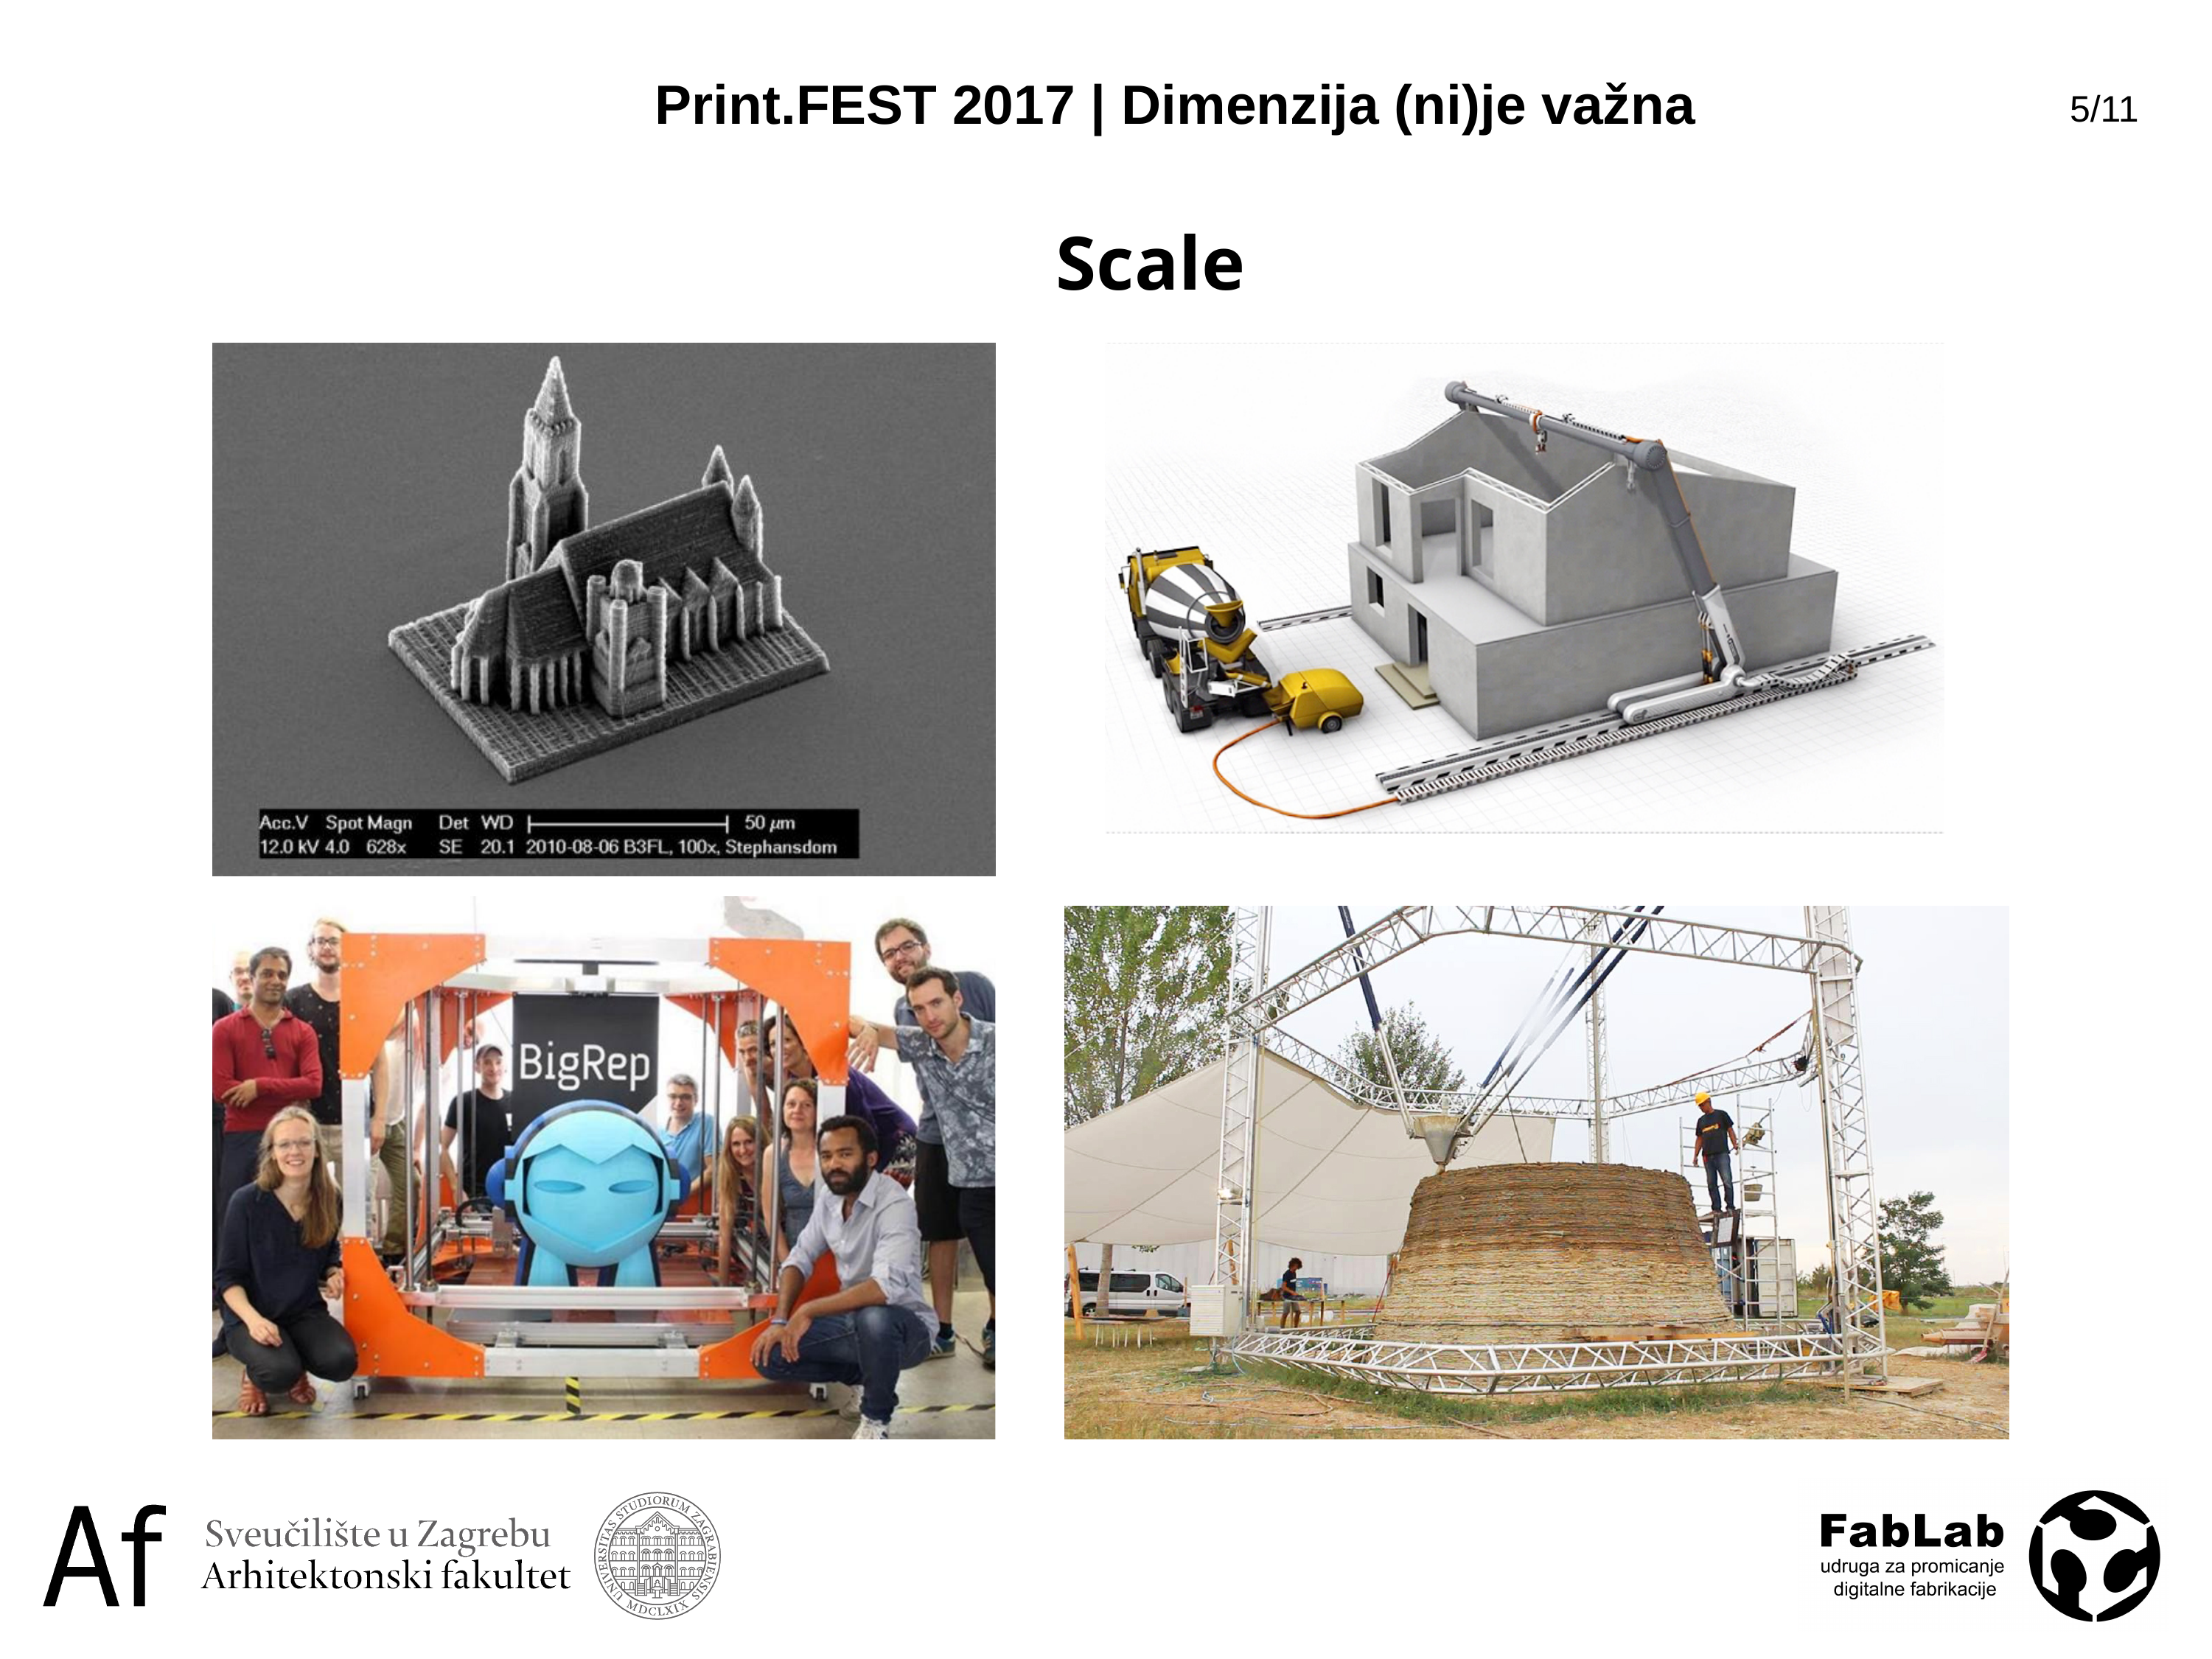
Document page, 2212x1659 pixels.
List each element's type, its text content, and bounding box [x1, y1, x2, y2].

picture [212, 896, 996, 1439]
picture [212, 342, 996, 876]
picture [43, 1491, 744, 1621]
text_box 5/11 [1999, 74, 2150, 153]
title Scale [200, 178, 2101, 343]
picture [1064, 906, 2009, 1439]
picture [1105, 342, 1944, 834]
picture [1798, 1478, 2169, 1632]
